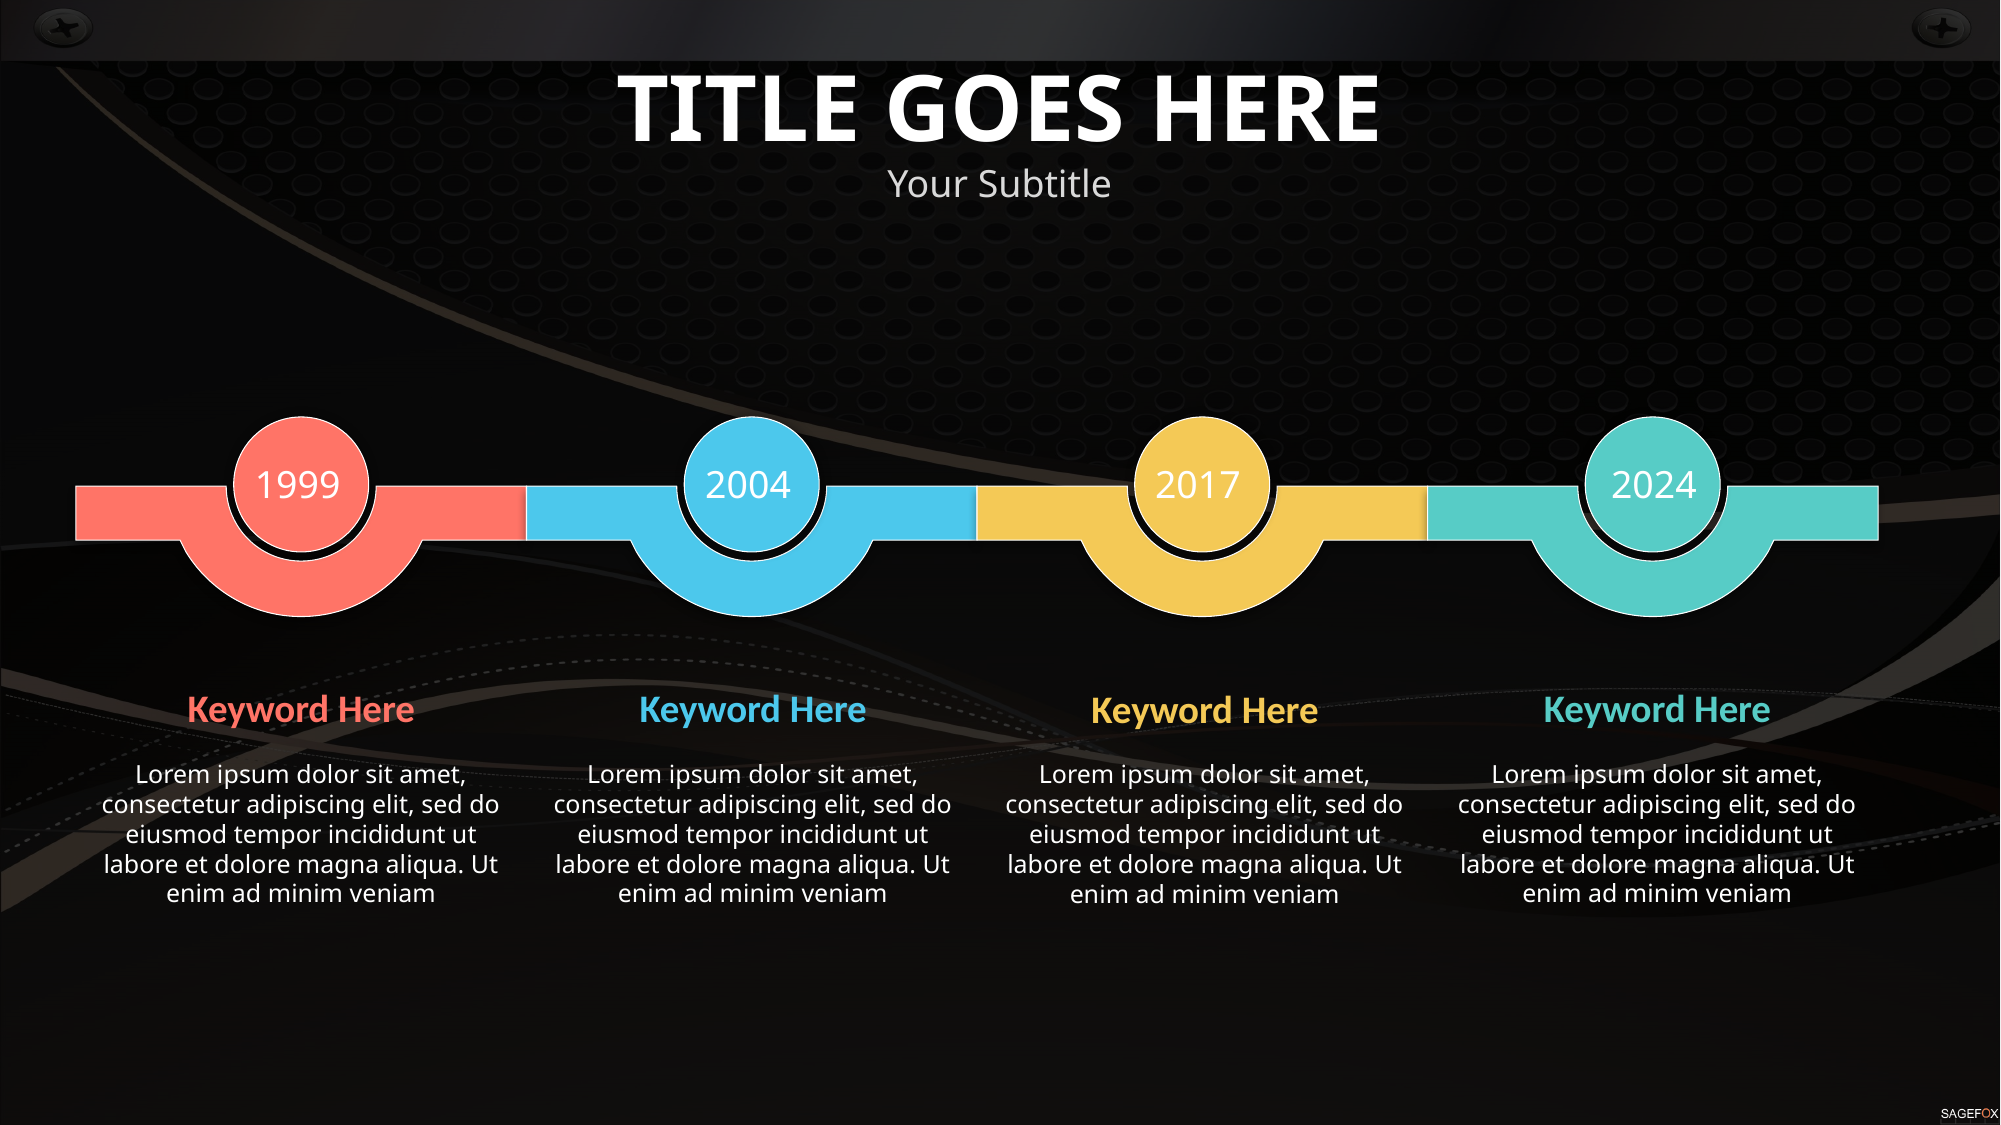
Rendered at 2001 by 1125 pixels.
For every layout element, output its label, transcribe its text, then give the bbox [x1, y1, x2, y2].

text_box TITLE GOES HERE Your Subtitle [548, 42, 1452, 212]
text_box [525, 485, 975, 618]
text_box [975, 485, 1426, 618]
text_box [1454, 684, 1860, 910]
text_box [1134, 416, 1270, 552]
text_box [1002, 684, 1408, 910]
text_box [74, 485, 525, 618]
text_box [1585, 416, 1721, 552]
picture [0, 0, 2001, 1125]
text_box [98, 684, 504, 910]
text_box [1426, 485, 1880, 618]
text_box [233, 416, 369, 552]
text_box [550, 684, 956, 910]
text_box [684, 416, 820, 552]
